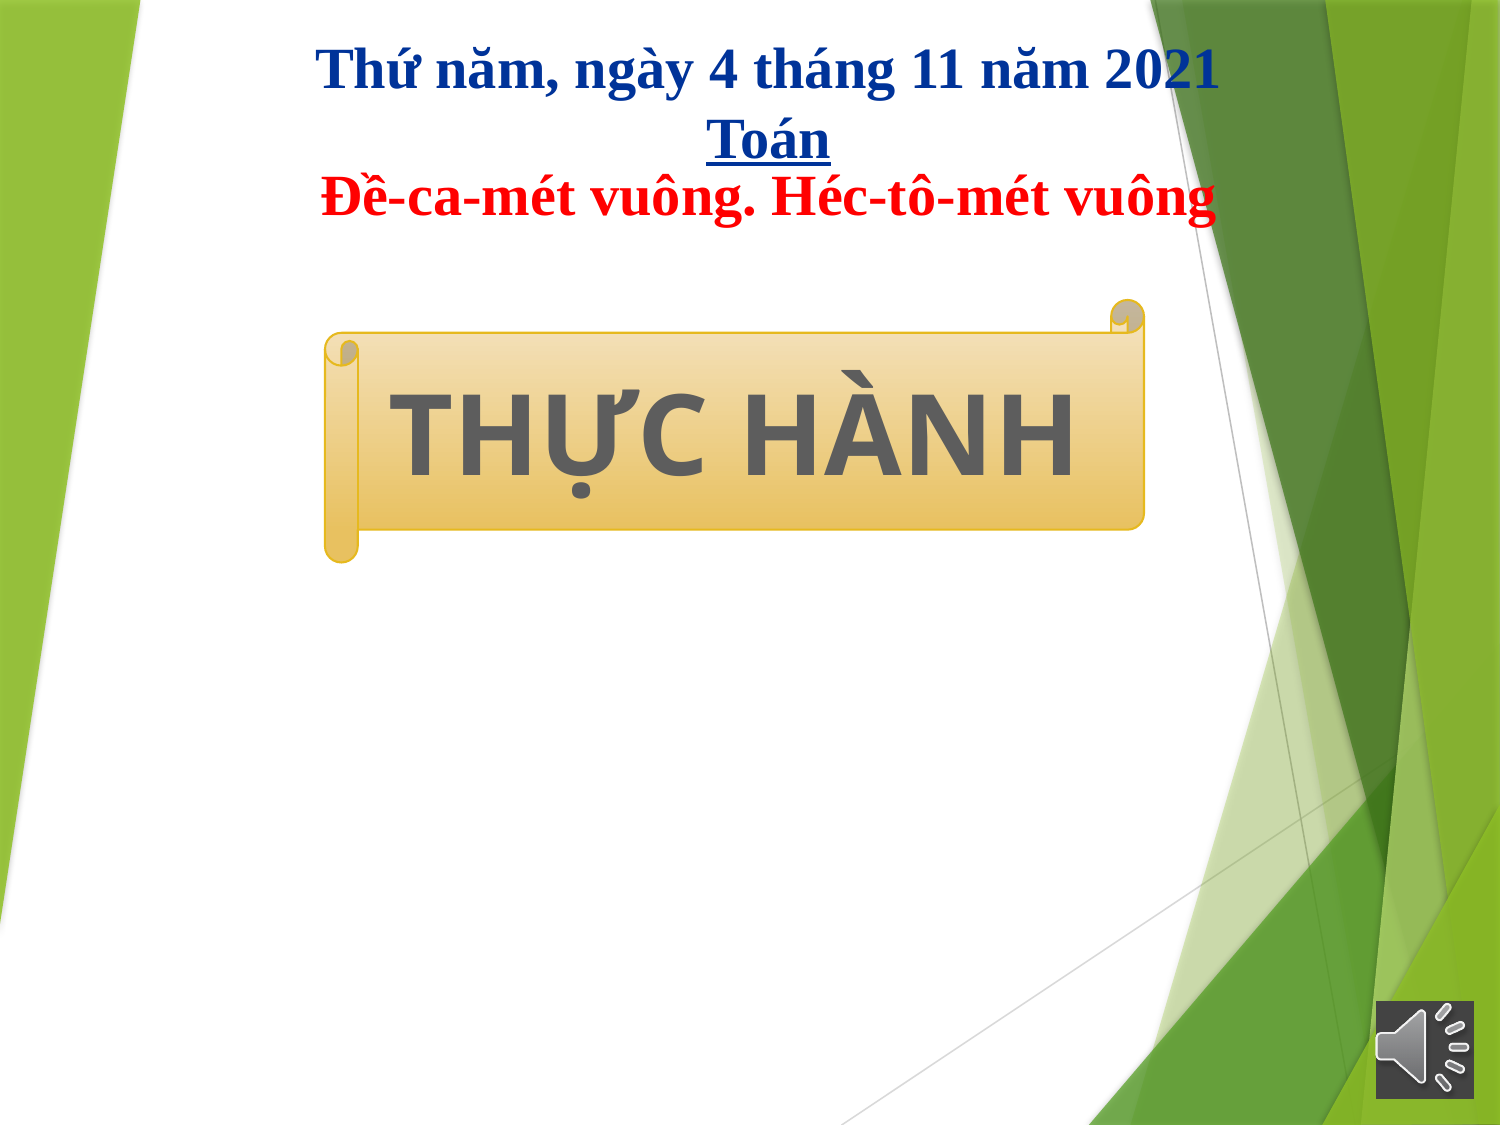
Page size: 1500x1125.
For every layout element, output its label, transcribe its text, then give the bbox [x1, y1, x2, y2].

text_box Thứ năm, ngày 4 tháng 11 năm 2021 Toán [274, 23, 1263, 178]
text_box THỰC HÀNH [373, 355, 1096, 506]
text_box [323, 298, 1146, 564]
picture [1374, 999, 1476, 1101]
text_box Đề-ca-mét vuông. Héc-tô-mét vuông [150, 149, 1388, 235]
